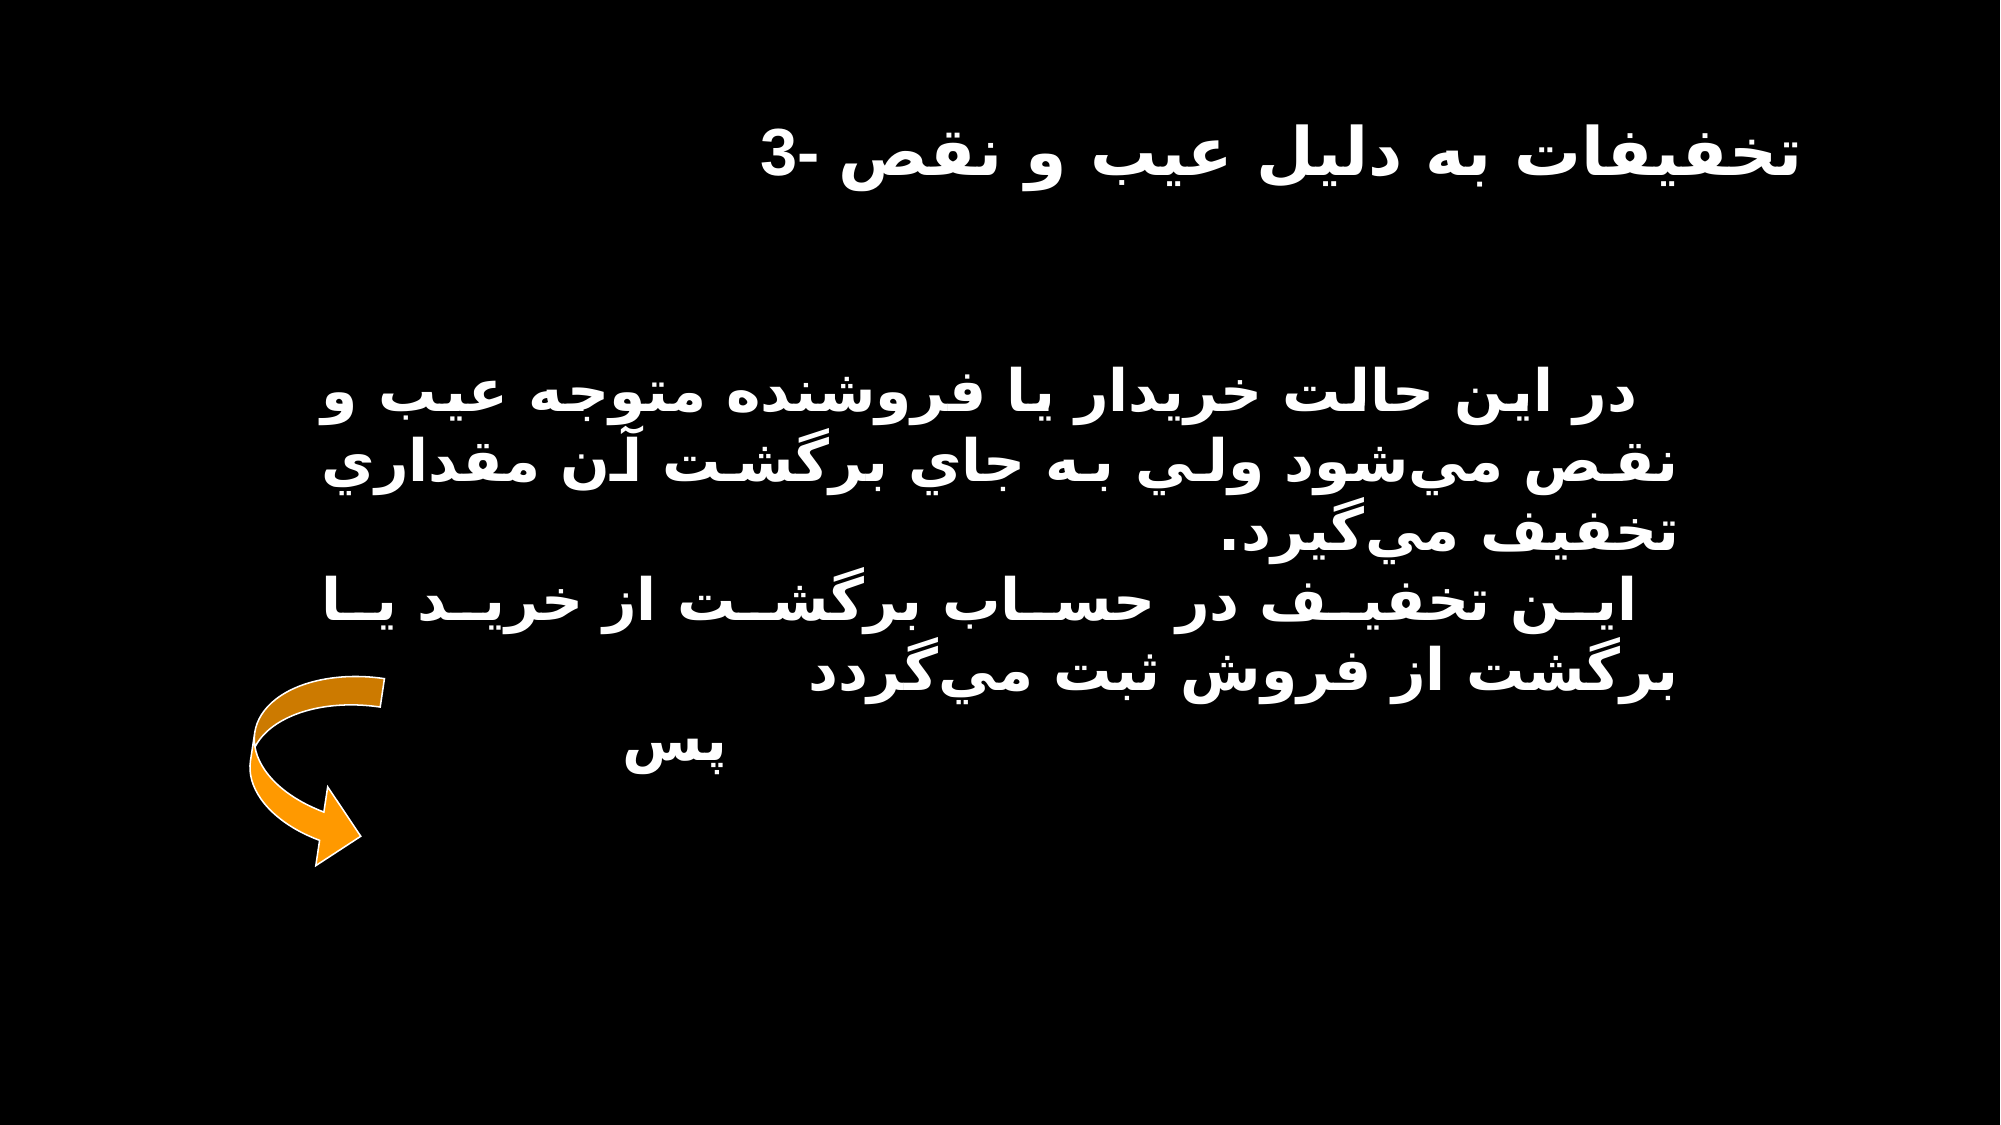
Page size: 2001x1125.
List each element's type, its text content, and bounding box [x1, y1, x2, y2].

text_box 3- تخفيفات به دليل عيب و نقص [745, 101, 1818, 197]
text_box در اين حالت خريدار يا فروشنده متوجه عيب و نقص مي‌شود ولي به جاي برگشت آن مقداري تخفيف مي‌گيرد. اين تخفيف در حساب برگشت از خريد يا برگشت از فروش ثبت مي‌گردد پس [321, 352, 1679, 773]
text_box [250, 676, 385, 866]
